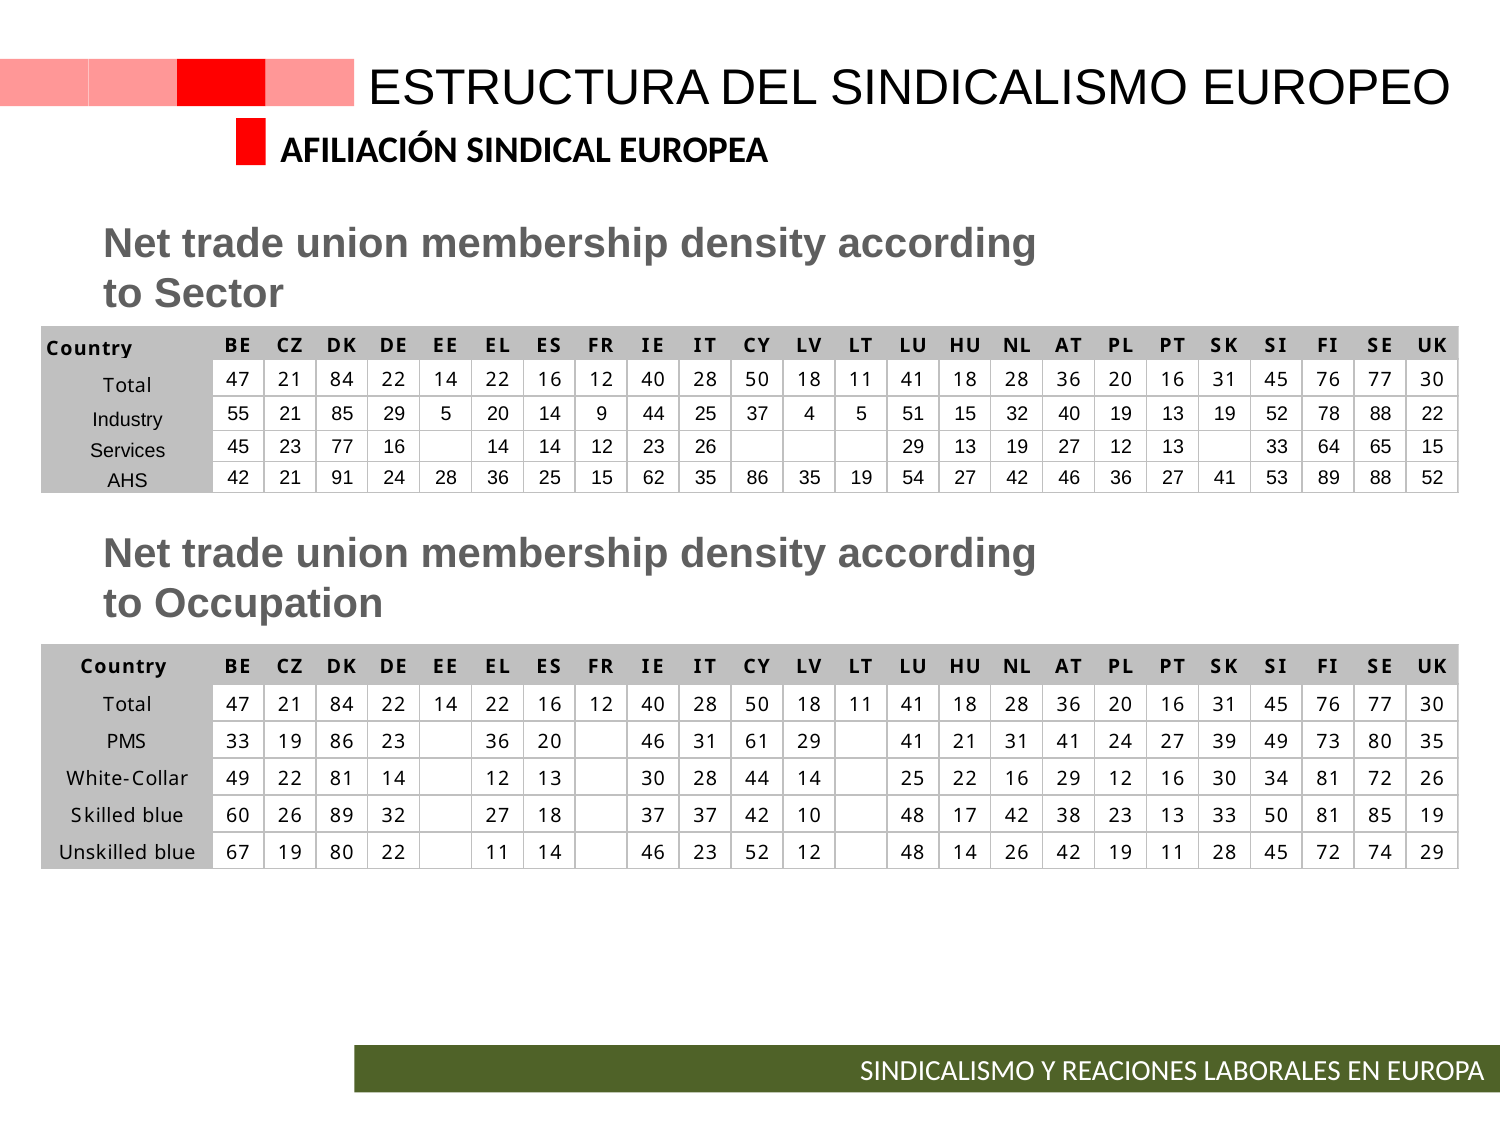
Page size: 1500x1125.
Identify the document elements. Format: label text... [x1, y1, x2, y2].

text_box [175, 57, 264, 108]
text_box SINDICALISMO Y REACIONES LABORALES EN EUROPA [352, 1043, 1500, 1094]
text_box [264, 57, 354, 108]
text_box ESTRUCTURA DEL SINDICALISMO EUROPEO [354, 47, 1500, 122]
text_box Net trade union membership density according to Occupation [88, 518, 1473, 633]
text_box AFILIACIÓN SINDICAL EUROPEA [265, 118, 1430, 178]
picture [40, 643, 1460, 870]
text_box [86, 57, 175, 108]
picture [40, 326, 1460, 494]
text_box Net trade union membership density according to Sector [88, 207, 1473, 323]
text_box [0, 57, 86, 108]
text_box [234, 116, 268, 167]
